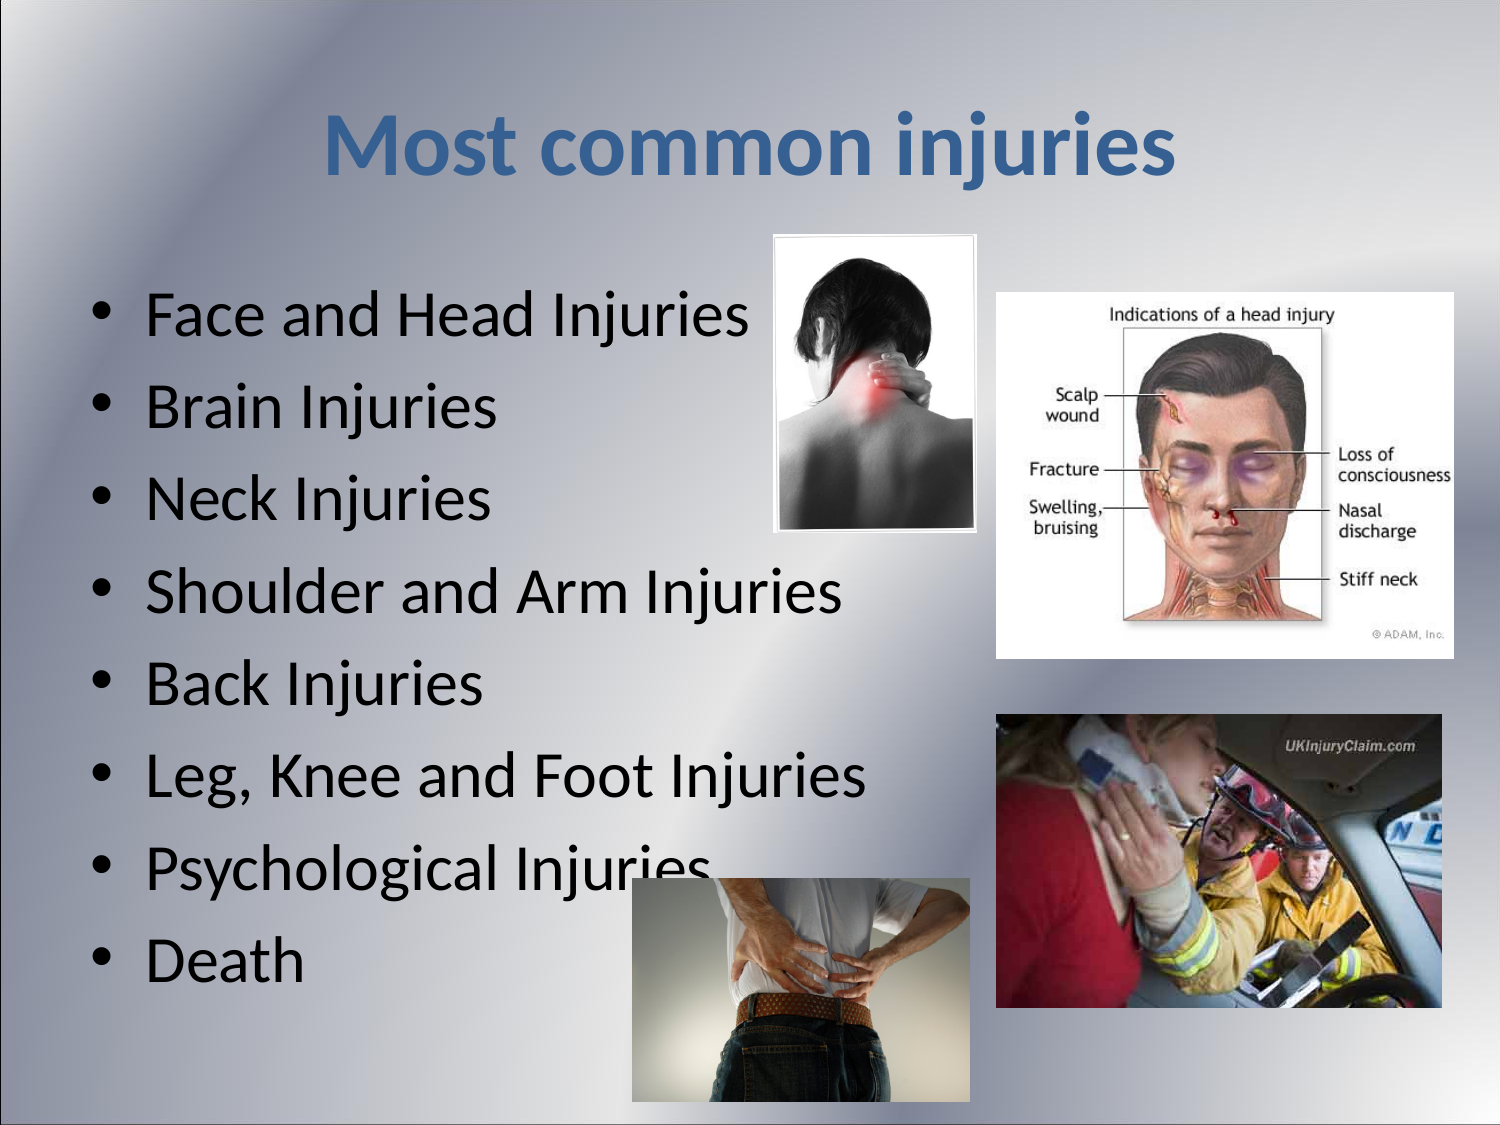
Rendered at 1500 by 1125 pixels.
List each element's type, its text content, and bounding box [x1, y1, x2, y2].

list Face and Head Injuries Brain Injuries Neck Injuries Shoulder and Arm Injuries Back Injuries Leg, Knee and Foot Injuries Psychological Injuries Death [75, 262, 1425, 1005]
picture [0, 0, 1500, 1125]
title Most common injuries [75, 45, 1425, 233]
